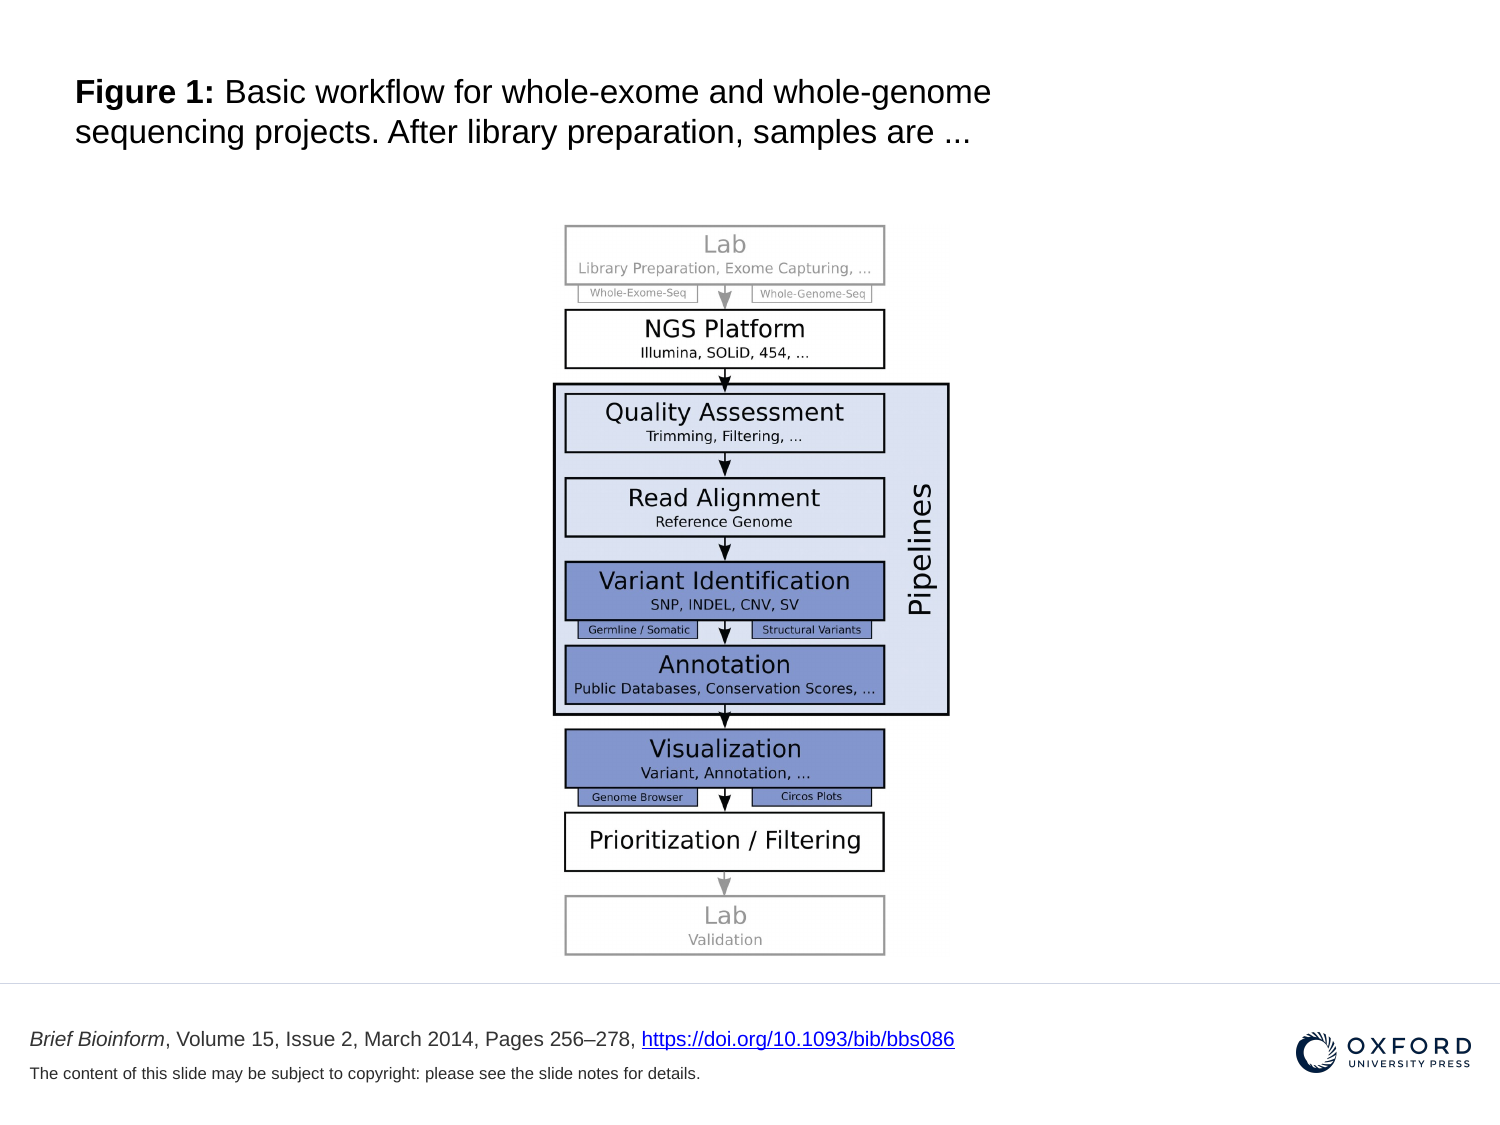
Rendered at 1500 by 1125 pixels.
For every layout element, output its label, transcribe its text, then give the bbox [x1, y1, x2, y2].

title Figure 1: Basic workflow for whole-exome and whole-genome sequencing projects. After library preparation, samples are ... [75, 69, 1078, 171]
footer Brief Bioinform, Volume 15, Issue 2, March 2014, Pages 256–278, https://doi.org/10.1093/bib/bbs086 The content of this slide may be subject to copyright: please see the slide notes for details. [0, 983, 1260, 1125]
picture [1296, 1032, 1471, 1073]
picture [552, 224, 950, 957]
